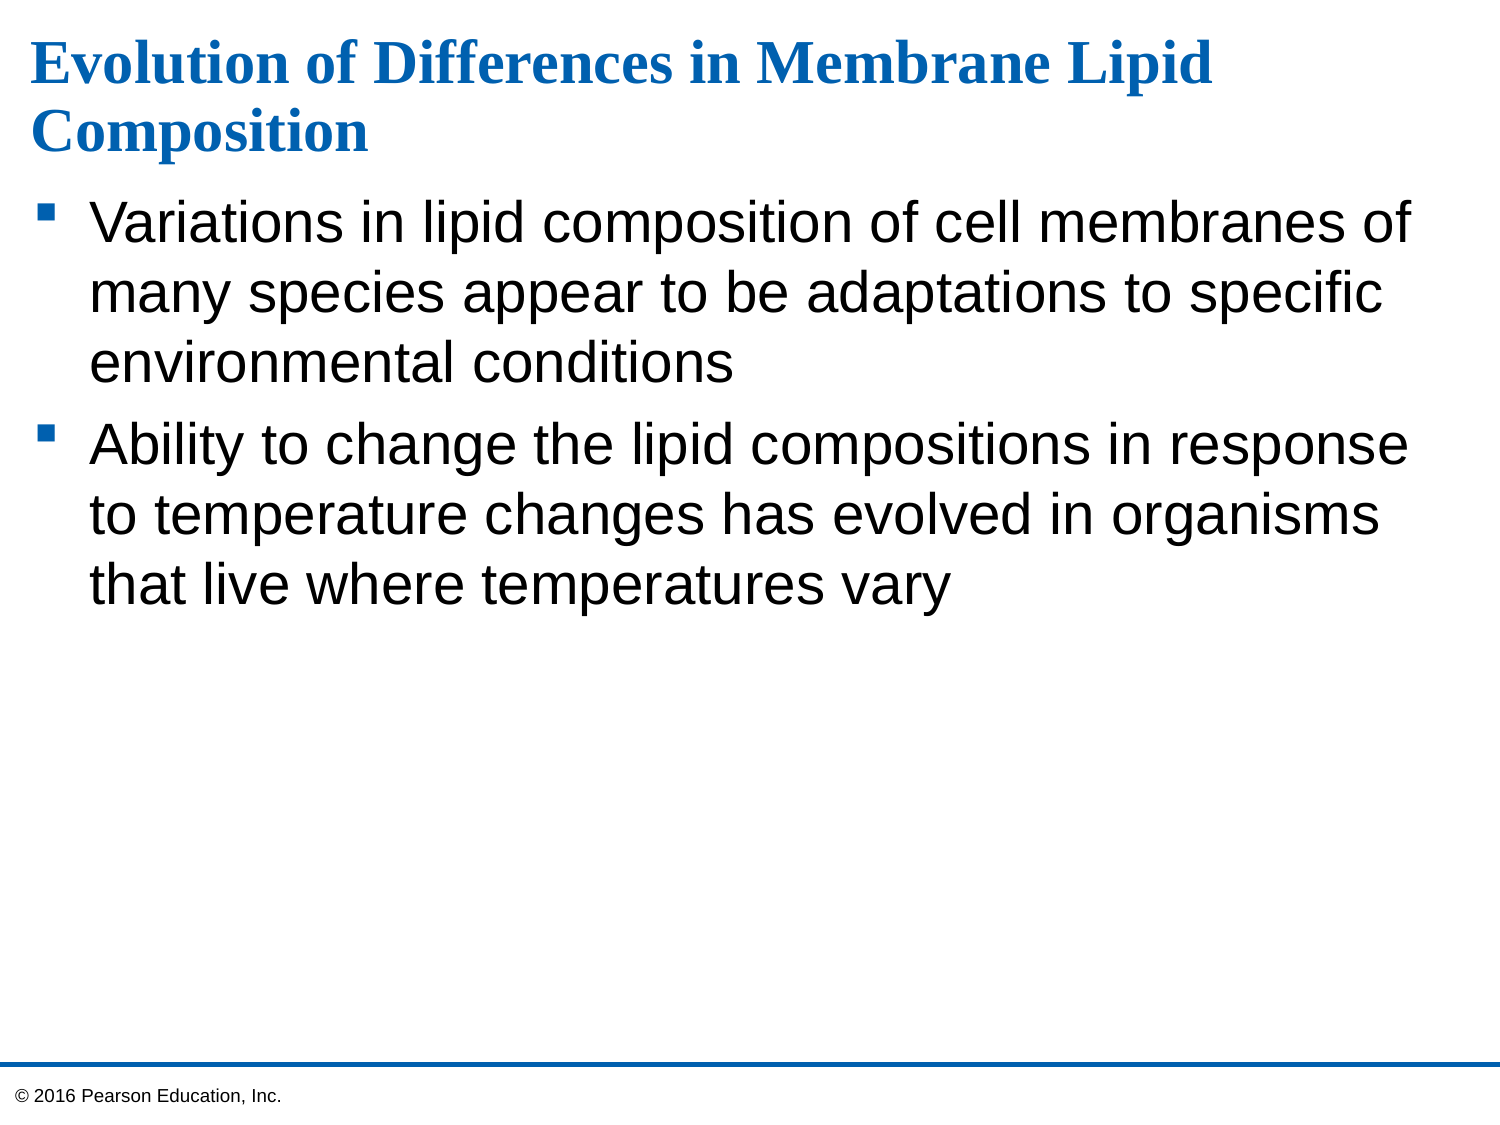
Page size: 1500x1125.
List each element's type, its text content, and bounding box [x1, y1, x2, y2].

footer © 2016 Pearson Education, Inc. [0, 1064, 507, 1125]
title Evolution of Differences in Membrane Lipid Composition [29, 29, 1470, 165]
list Variations in lipid composition of cell membranes of many species appear to be adaptations to specific environmental conditions Ability to change the lipid compositions in response to temperature changes has evolved in organisms that live where temperatures vary [23, 184, 1464, 1043]
